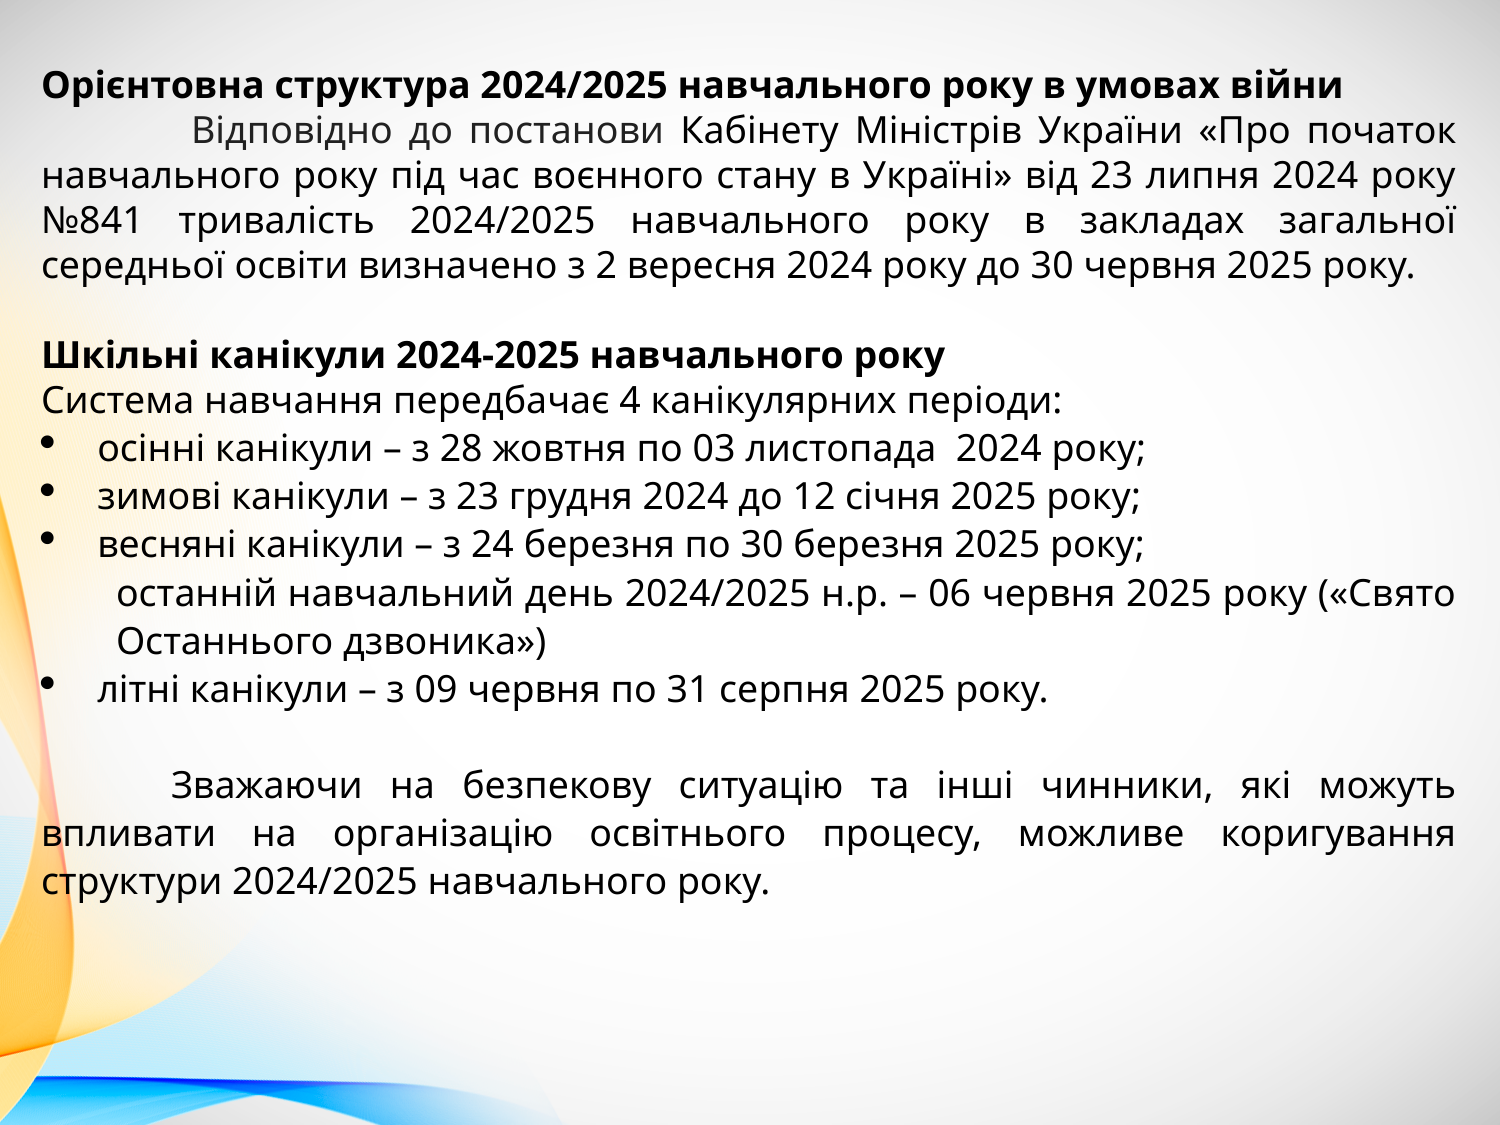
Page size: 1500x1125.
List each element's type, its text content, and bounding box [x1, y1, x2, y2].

text_box Орієнтовна структура 2024/2025 навчального року в умовах війни Відповідно до постанови Кабінету Міністрів України «Про початок навчального року під час воєнного стану в Україні» від 23 липня 2024 року №841 тривалість 2024/2025 навчального року в закладах загальної середньої освіти визначено з 2 вересня 2024 року до 30 червня 2025 року. Шкільні канікули 2024-2025 навчального року Система навчання передбачає 4 канікулярних періоди: осінні канікули – з 28 жовтня по 03 листопада 2024 року; зимові канікули – з 23 грудня 2024 до 12 січня 2025 року; весняні канікули – з 24 березня по 30 березня 2025 року; останній навчальний день 2024/2025 н.р. – 06 червня 2025 року («Свято Останнього дзвоника») літні канікули – з 09 червня по 31 серпня 2025 року. Зважаючи на безпекову ситуацію та інші чинники, які можуть впливати на організацію освітнього процесу, можливе коригування структури 2024/2025 навчального року. [26, 53, 1472, 910]
picture [0, 0, 1500, 1125]
